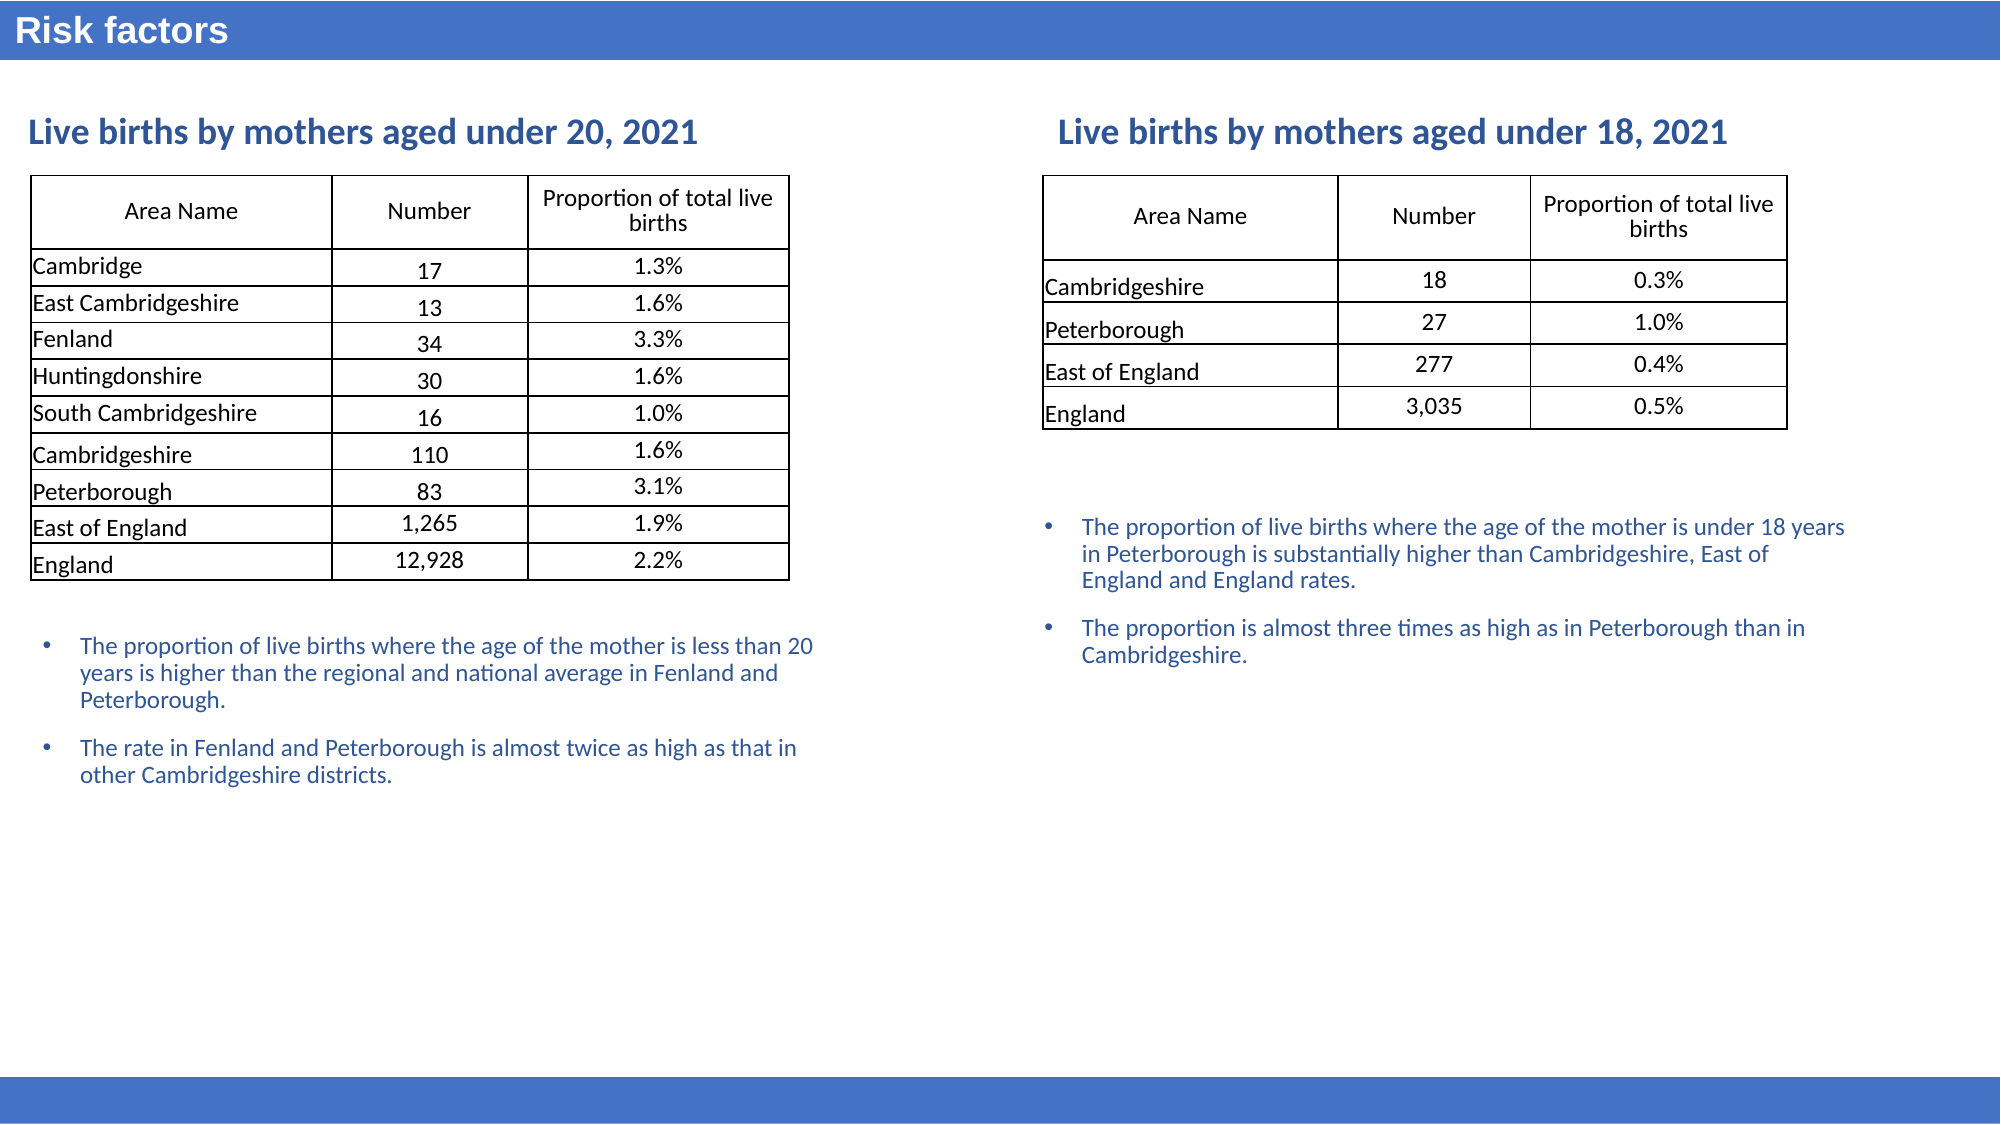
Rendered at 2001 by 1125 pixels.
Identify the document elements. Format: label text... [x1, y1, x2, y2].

table_cell 277 [1339, 345, 1530, 386]
table_header Area Name [1044, 176, 1337, 259]
table_cell Cambridgeshire [32, 434, 331, 469]
table_cell South Cambridgeshire [32, 397, 331, 432]
list Live births by mothers aged under 18, 2021 [1043, 71, 1984, 161]
table_cell East of England [32, 507, 331, 542]
table_cell 13 [333, 287, 527, 322]
table_cell 1.0% [1531, 303, 1786, 343]
table_cell Peterborough [32, 470, 331, 505]
table_cell England [32, 544, 331, 579]
table_cell 3.3% [529, 323, 788, 358]
table_cell 1.6% [529, 434, 788, 469]
text_box Risk factors [0, 4, 2000, 56]
table_cell 0.3% [1531, 261, 1786, 301]
table_cell East Cambridgeshire [32, 287, 331, 322]
table_cell England [1044, 387, 1337, 428]
table_header Proportion of total live births [529, 176, 788, 248]
table_cell 18 [1339, 261, 1530, 301]
table_cell 1.3% [529, 250, 788, 285]
table_cell 1.6% [529, 287, 788, 322]
table_header Proportion of total live births [1531, 176, 1786, 259]
table_cell 34 [333, 323, 527, 358]
table_header Number [333, 176, 527, 248]
table_cell 83 [333, 470, 527, 505]
table_cell 30 [333, 360, 527, 395]
table_cell 1,265 [333, 507, 527, 542]
table_cell 12,928 [333, 544, 527, 579]
table_cell 27 [1339, 303, 1530, 343]
table_cell Fenland [32, 323, 331, 358]
table_cell 0.5% [1531, 387, 1786, 428]
table_cell East of England [1044, 345, 1337, 386]
table_cell 0.4% [1531, 345, 1786, 386]
table_header Area Name [32, 176, 331, 248]
list The proportion of live births where the age of the mother is less than 20 years is higher than the regional and national average in Fenland and Peterborough. The rate in Fenland and Peterborough is almost twice as high as that in other Cambridgeshire districts. [27, 625, 861, 915]
table_cell 16 [333, 397, 527, 432]
list Live births by mothers aged under 20, 2021 [13, 72, 988, 161]
table_cell 3.1% [529, 470, 788, 505]
table_cell 1.9% [529, 507, 788, 542]
table_cell Peterborough [1044, 303, 1337, 343]
table_cell 2.2% [529, 544, 788, 579]
table_cell Cambridge [32, 250, 331, 285]
table_cell 1.0% [529, 397, 788, 432]
list The proportion of live births where the age of the mother is under 18 years in Peterborough is substantially higher than Cambridgeshire, East of England and England rates. The proportion is almost three times as high as in Peterborough than in Cambridgeshire. [1029, 506, 1863, 790]
table_cell 17 [333, 250, 527, 285]
table_cell 3,035 [1339, 387, 1530, 428]
table_cell 1.6% [529, 360, 788, 395]
table_header Number [1339, 176, 1530, 259]
table_cell 110 [333, 434, 527, 469]
table_cell Cambridgeshire [1044, 261, 1337, 301]
table_cell Huntingdonshire [32, 360, 331, 395]
